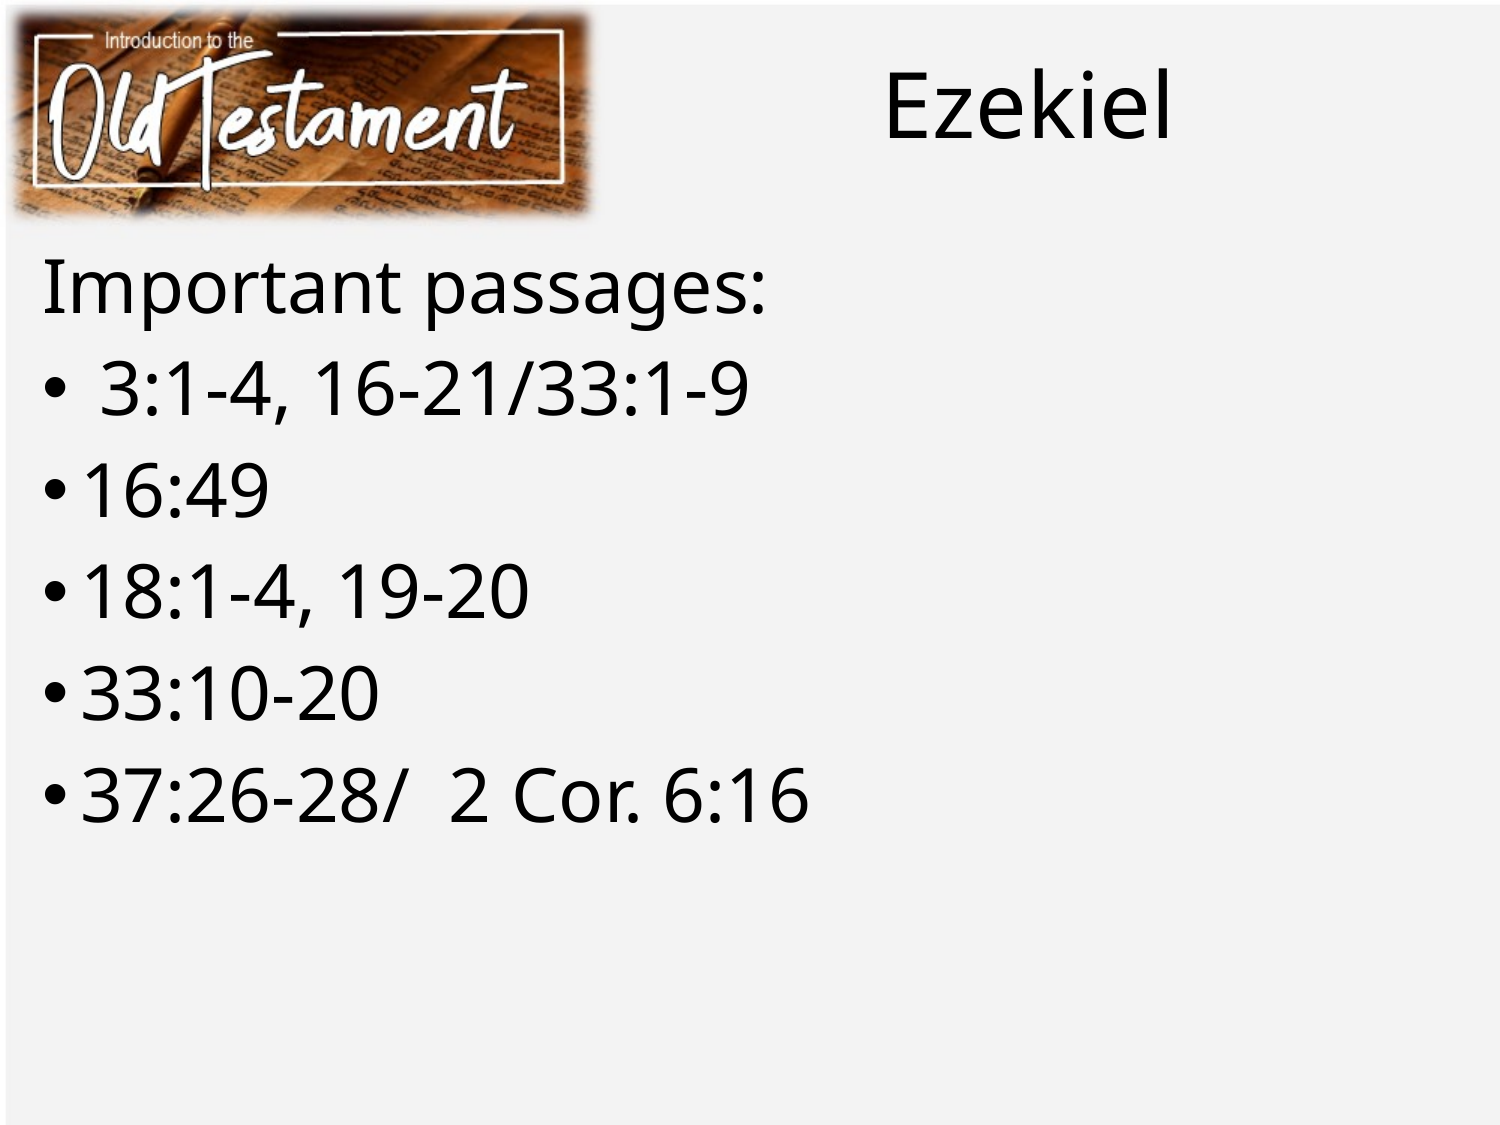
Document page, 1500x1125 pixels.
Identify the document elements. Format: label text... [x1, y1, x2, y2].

title Ezekiel [585, 18, 1472, 201]
picture [0, 0, 1500, 1125]
list Important passages: 3:1-4, 16-21/33:1-9 16:49 18:1-4, 19-20 33:10-20 37:26-28/ 2 Cor. 6:16 [27, 241, 1472, 1107]
